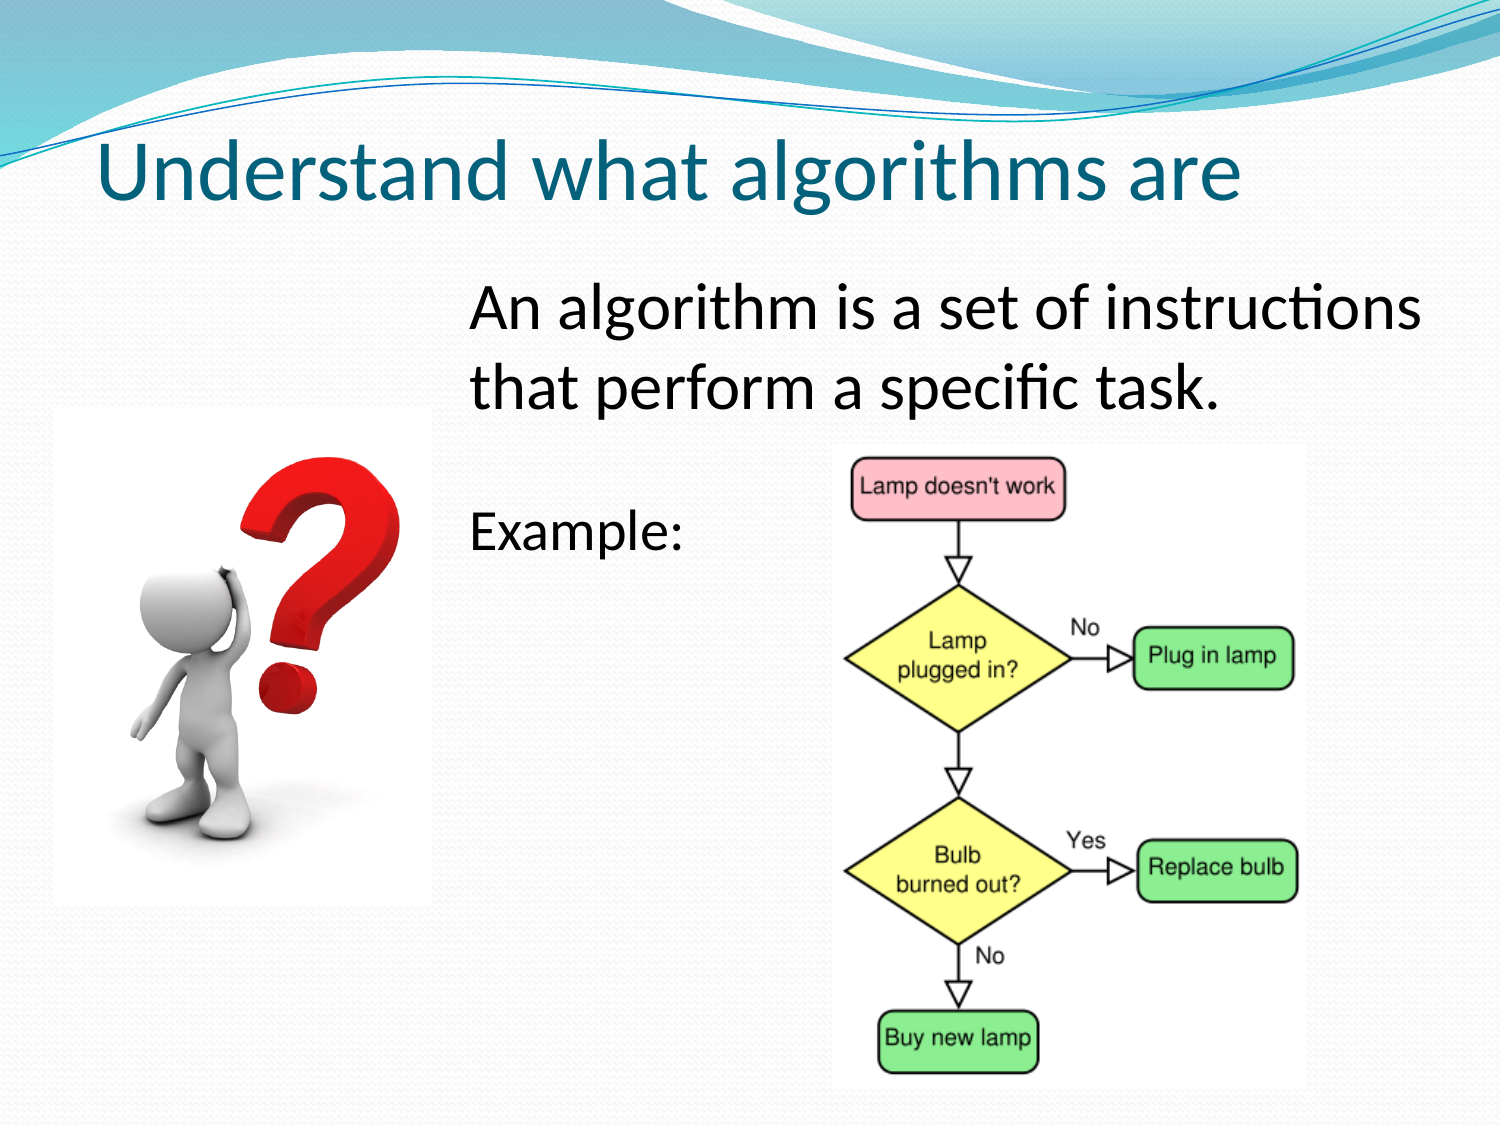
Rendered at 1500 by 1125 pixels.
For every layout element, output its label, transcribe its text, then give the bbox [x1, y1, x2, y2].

picture [52, 408, 432, 906]
text_box An algorithm is a set of instructions that perform a specific task. Example: [454, 255, 1471, 615]
title Understand what algorithms are [95, 30, 1446, 219]
picture [832, 444, 1306, 1090]
